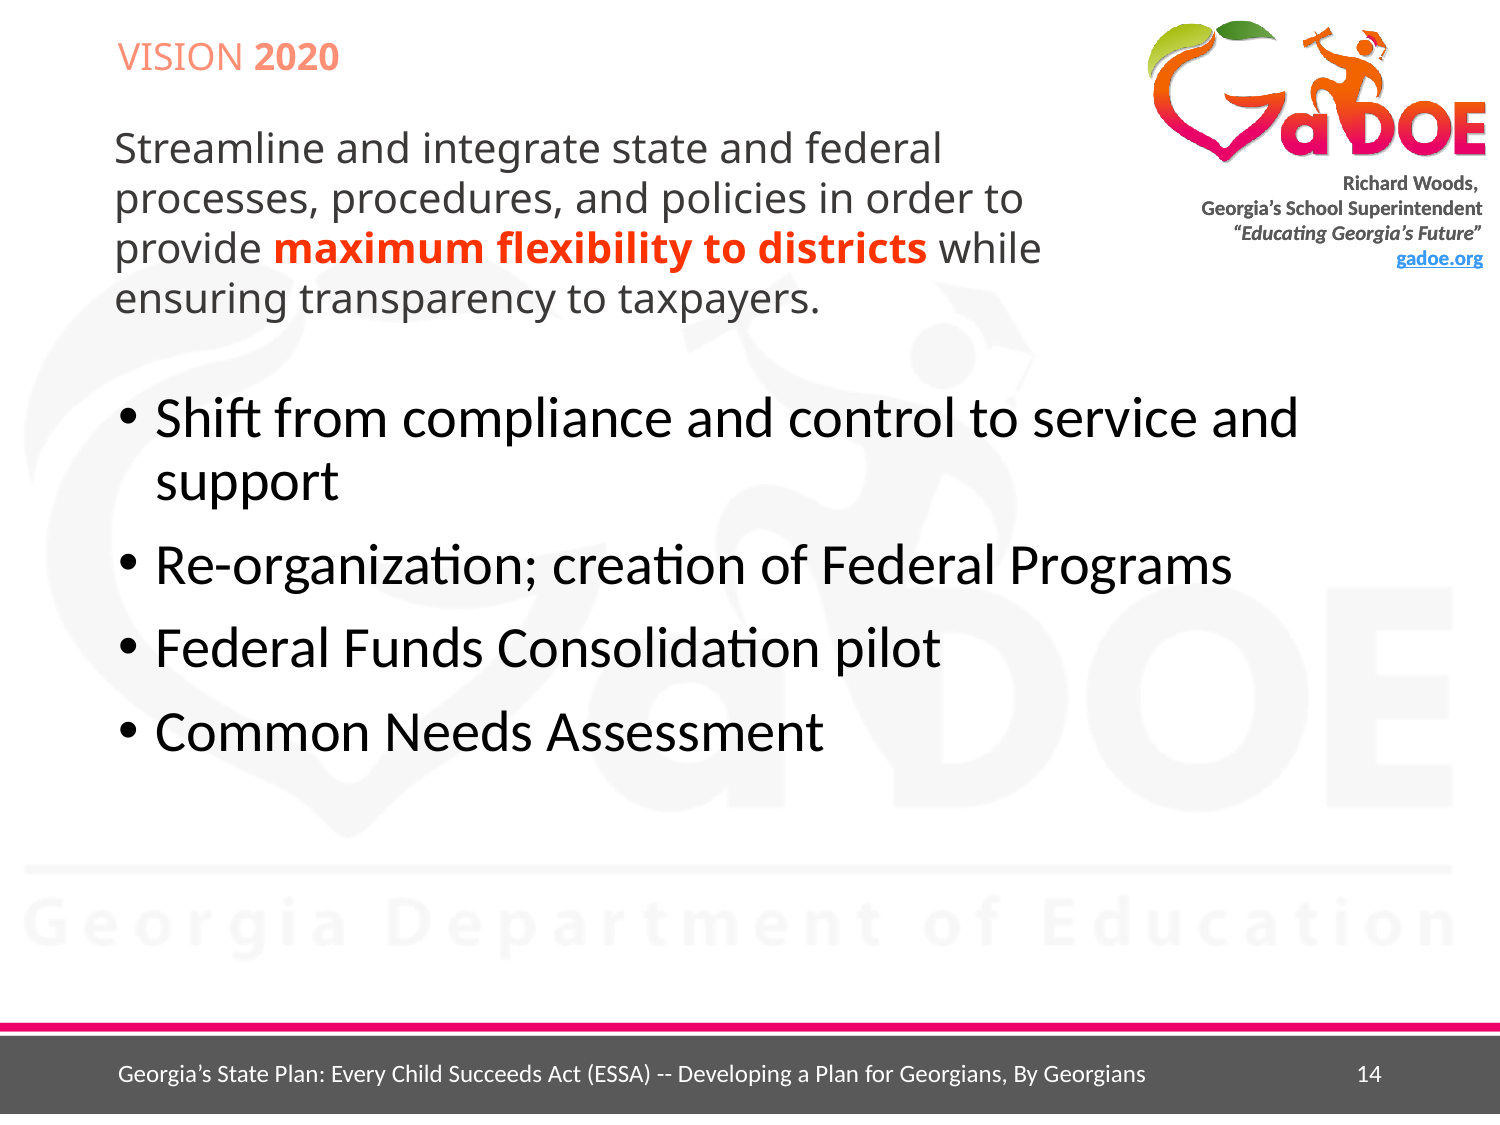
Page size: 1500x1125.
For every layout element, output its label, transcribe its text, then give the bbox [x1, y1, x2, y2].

slide_number 14 [1176, 1042, 1397, 1103]
title Streamline and integrate state and federal processes, procedures, and policies in order to provide maximum flexibility to districts while ensuring transparency to taxpayers. [99, 113, 1136, 331]
picture [1135, 8, 1499, 164]
text_box VISION 2020 [103, 25, 449, 86]
picture [19, 235, 1473, 980]
slide_number Georgia’s State Plan: Every Child Succeeds Act (ESSA) -- Developing a Plan for Georgians, By Georgians [103, 1042, 1176, 1103]
list Shift from compliance and control to service and support Re-organization; creation of Federal Programs Federal Funds Consolidation pilot Common Needs Assessment [103, 379, 1397, 1042]
